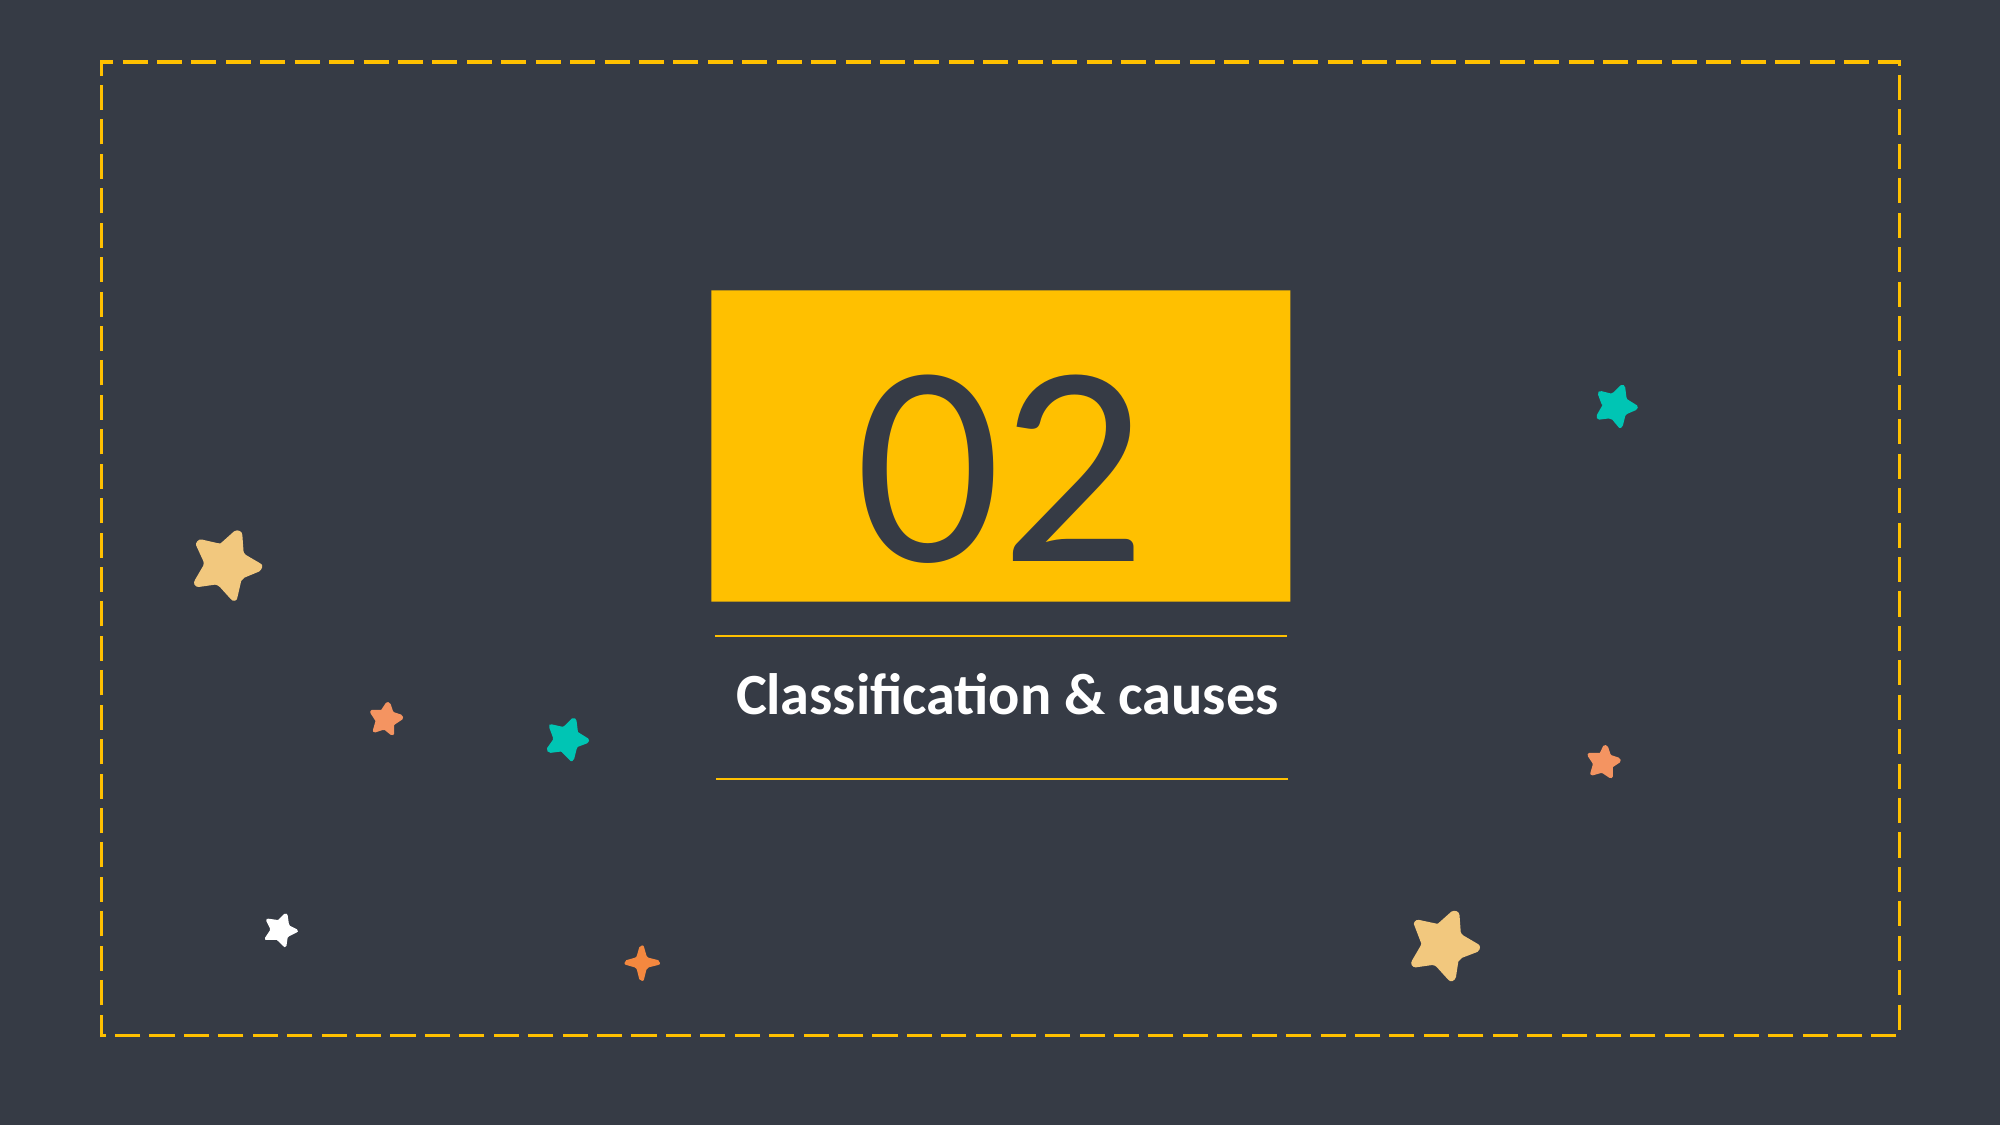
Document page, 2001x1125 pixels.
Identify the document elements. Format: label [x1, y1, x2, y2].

text_box [547, 718, 590, 762]
text_box [194, 530, 263, 601]
text_box [624, 945, 661, 981]
text_box [1587, 745, 1621, 779]
text_box [1596, 385, 1638, 428]
text_box [101, 62, 1900, 1036]
text_box [265, 913, 298, 948]
text_box [1411, 910, 1481, 982]
text_box [370, 702, 404, 736]
